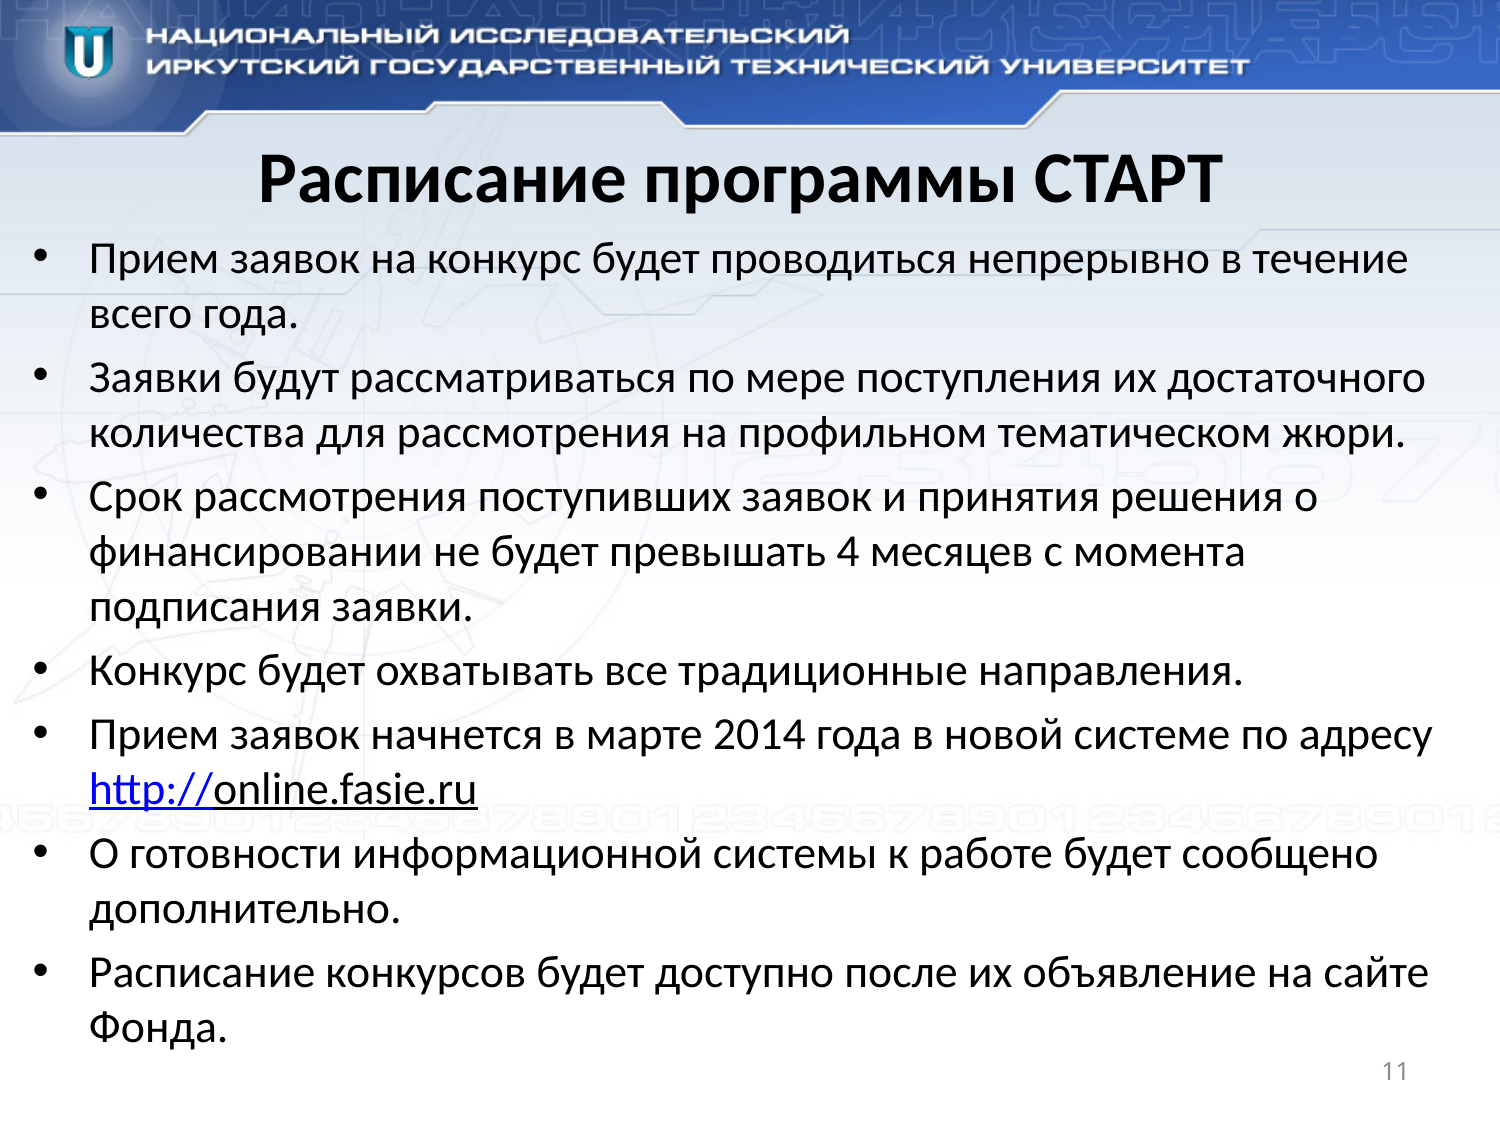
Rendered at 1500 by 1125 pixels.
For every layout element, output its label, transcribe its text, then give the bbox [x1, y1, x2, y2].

picture [0, 0, 1500, 1125]
title Расписание программы СТАРТ [75, 113, 1425, 219]
slide_number 11 [1074, 1042, 1425, 1103]
list Прием заявок на конкурс будет проводиться непрерывно в течение всего года. Заявки будут рассматриваться по мере поступления их достаточного количества для рассмотрения на профильном тематическом жюри. Срок рассмотрения поступивших заявок и принятия решения о финансировании не будет превышать 4 месяцев с момента подписания заявки. Конкурс будет охватывать все традиционные направления. Прием заявок начнется в марте 2014 года в новой системе по адресу http://online.fasie.ru О готовности информационной системы к работе будет сообщено дополнительно. Расписание конкурсов будет доступно после их объявление на сайте Фонда. [17, 219, 1471, 1094]
